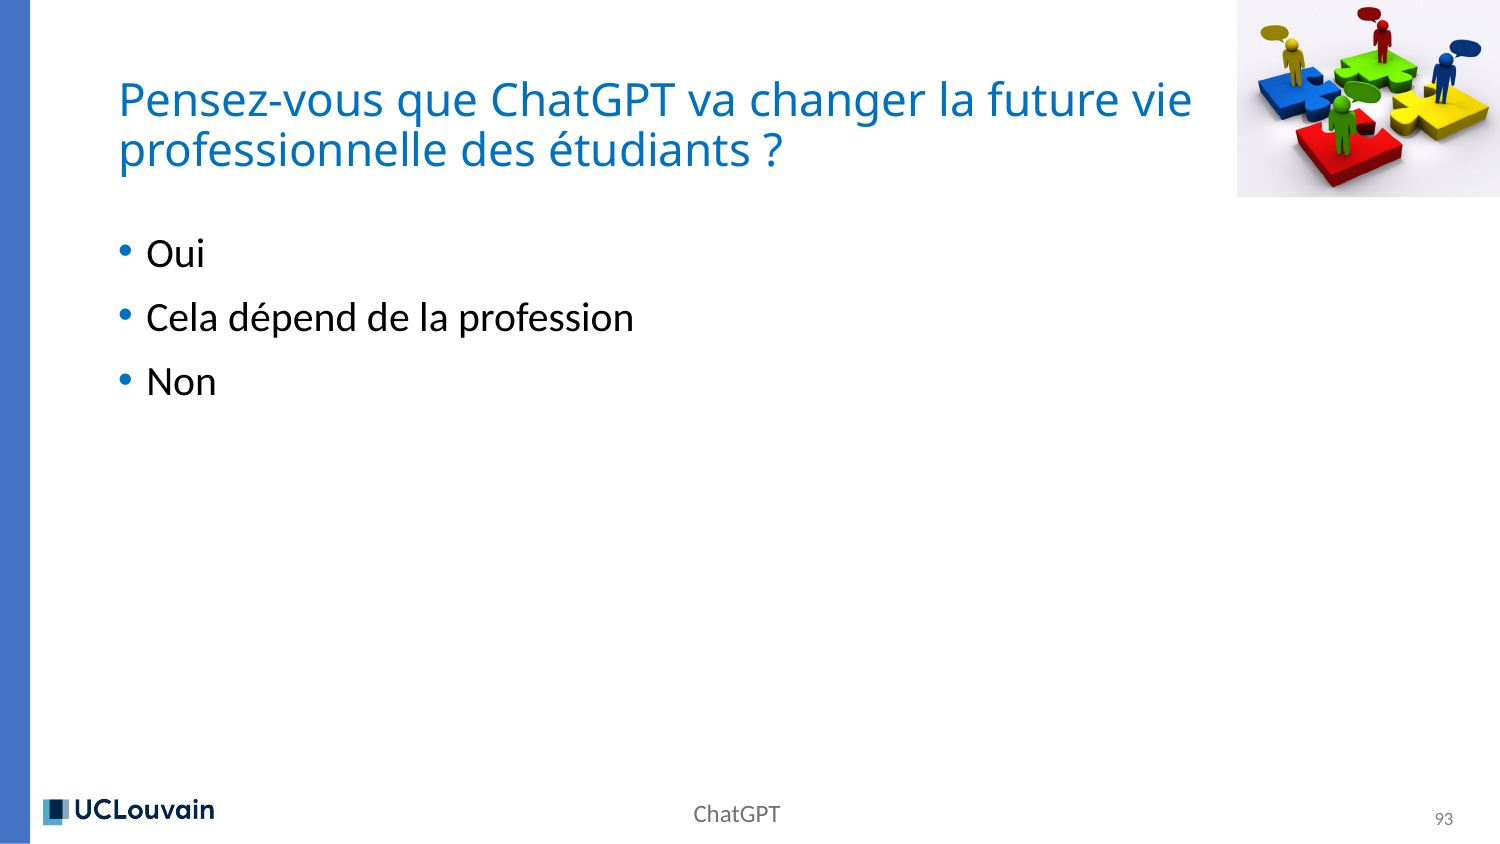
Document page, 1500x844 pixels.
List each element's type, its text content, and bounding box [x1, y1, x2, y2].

title Pensez-vous que ChatGPT va changer la future vie professionnelle des étudiants ? [103, 44, 1477, 208]
picture [30, 786, 227, 832]
picture [1237, 0, 1500, 197]
list Oui Cela dépend de la profession Non [103, 207, 1397, 744]
